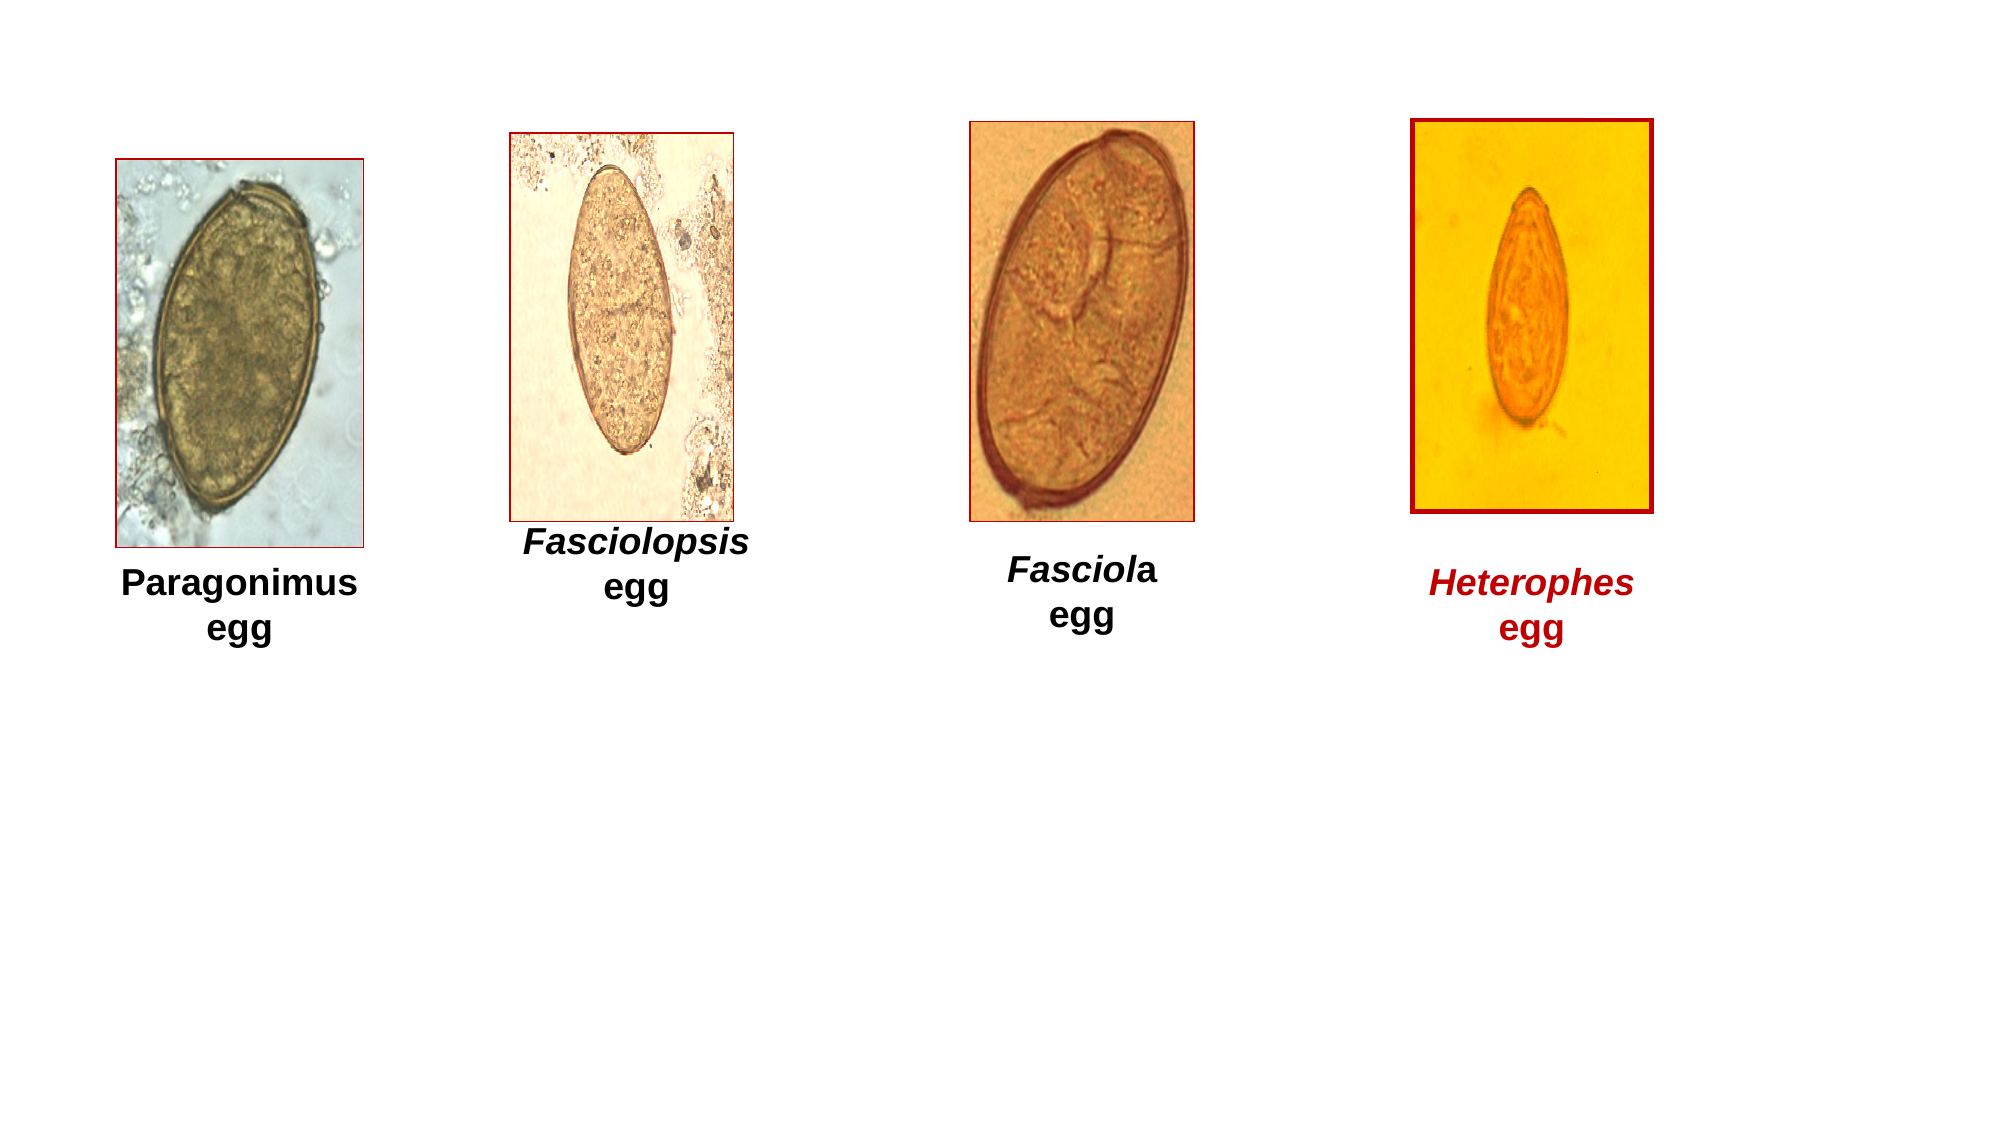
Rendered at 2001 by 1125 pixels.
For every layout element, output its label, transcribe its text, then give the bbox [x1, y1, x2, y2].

text_box Paragonimus egg [87, 550, 392, 656]
picture [510, 133, 733, 521]
picture [1414, 122, 1650, 509]
text_box Fasciola egg [988, 537, 1176, 643]
picture [116, 159, 363, 547]
text_box Heterophes egg [1363, 550, 1701, 656]
picture [970, 122, 1194, 521]
text_box Fasciolopsis egg [474, 509, 799, 615]
